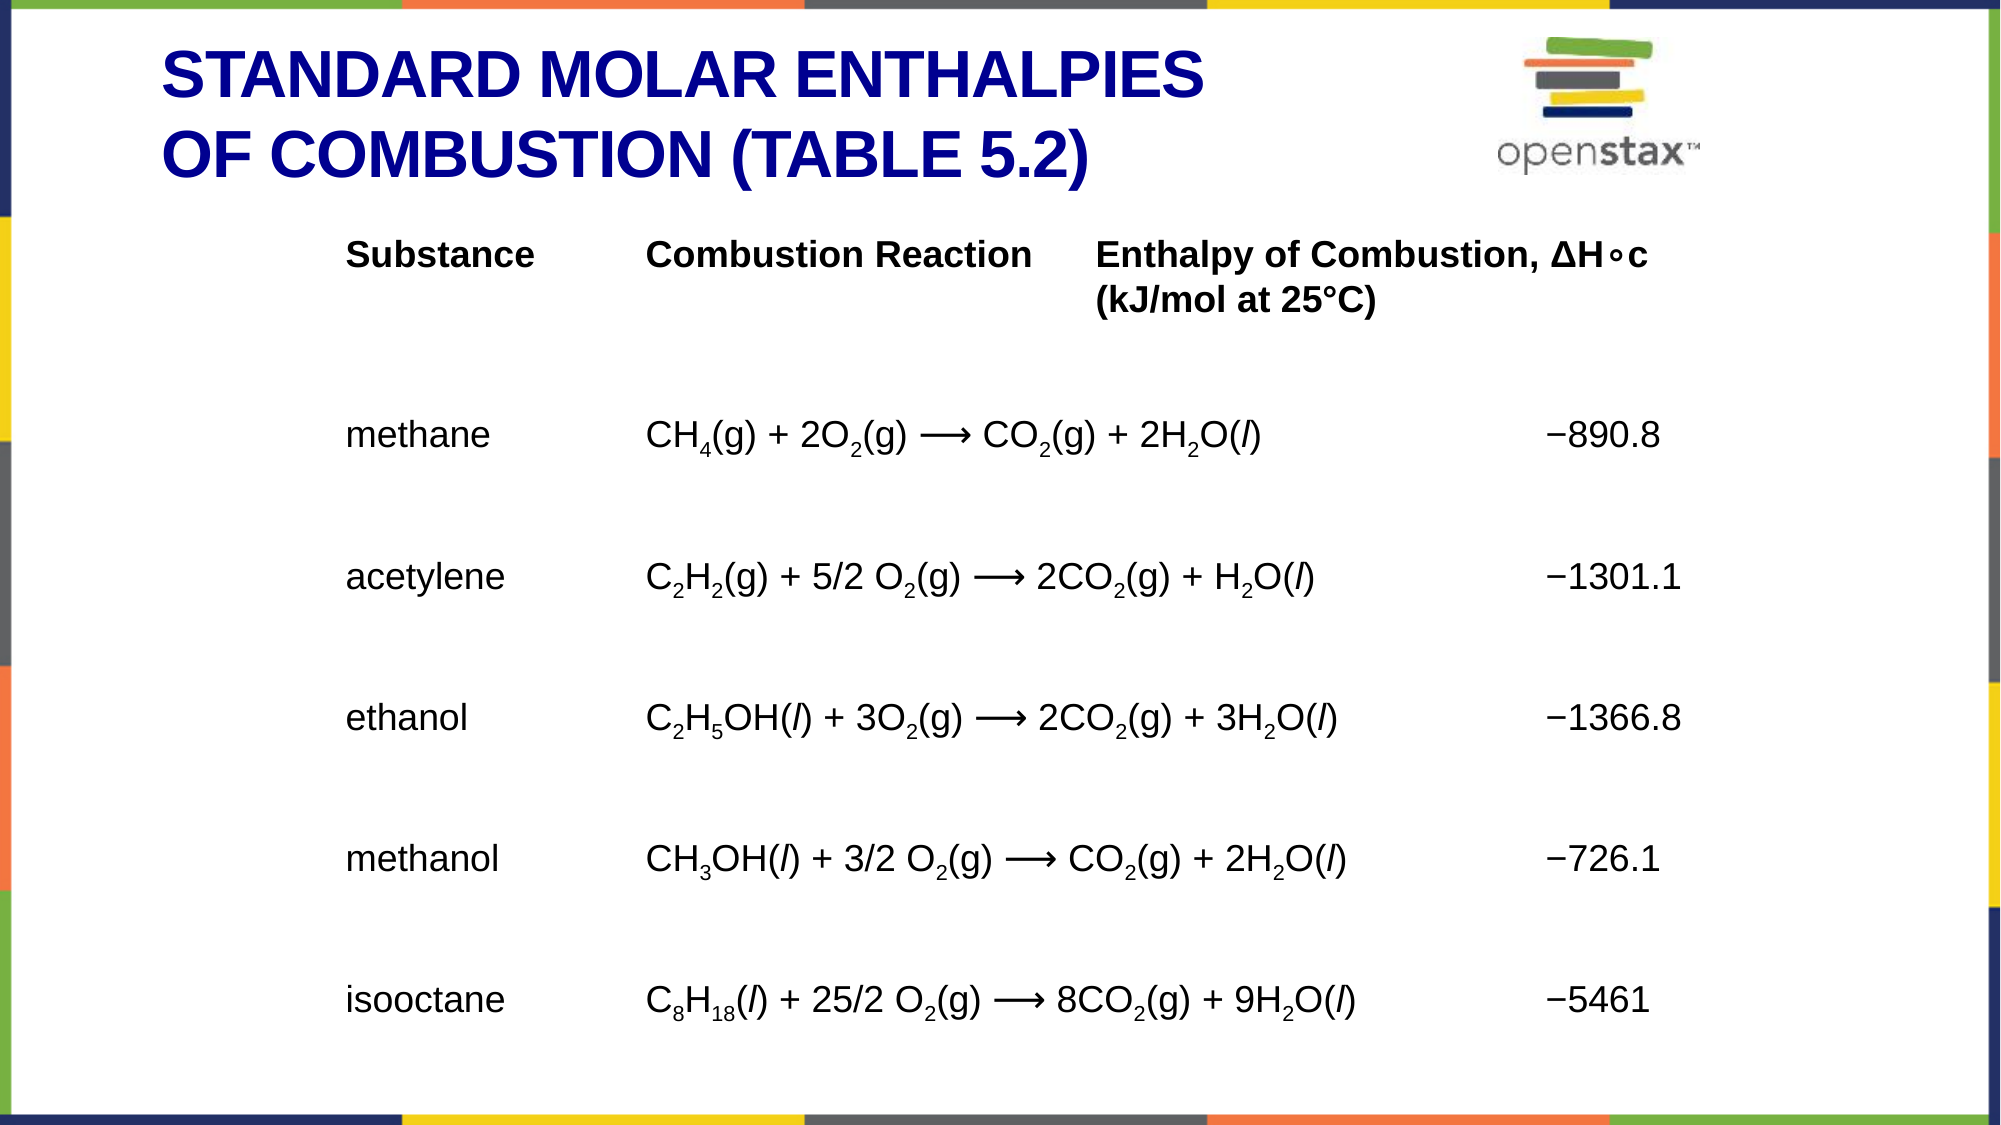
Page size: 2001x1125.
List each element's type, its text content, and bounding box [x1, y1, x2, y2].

title Standard molar enthalpies of combustion (Table 5.2) [146, 115, 1222, 199]
picture [0, 0, 2001, 1125]
text_box Substance Combustion Reaction Enthalpy of Combustion, ΔH∘c (kJ/mol at 25°C) methane CH4(g) + 2O2(g) ⟶ CO2(g) + 2H2O(l) −890.8 acetylene C2H2(g) + 5/2 O2(g) ⟶ 2CO2(g) + H2O(l) −1301.1 ethanol C2H5OH(l) + 3O2(g) ⟶ 2CO2(g) + 3H2O(l) −1366.8 methanol CH3OH(l) + 3/2 O2(g) ⟶ CO2(g) + 2H2O(l) −726.1 isooctane C8H18(l) + 25/2 O2(g) ⟶ 8CO2(g) + 9H2O(l) −5461 [330, 223, 1700, 1034]
